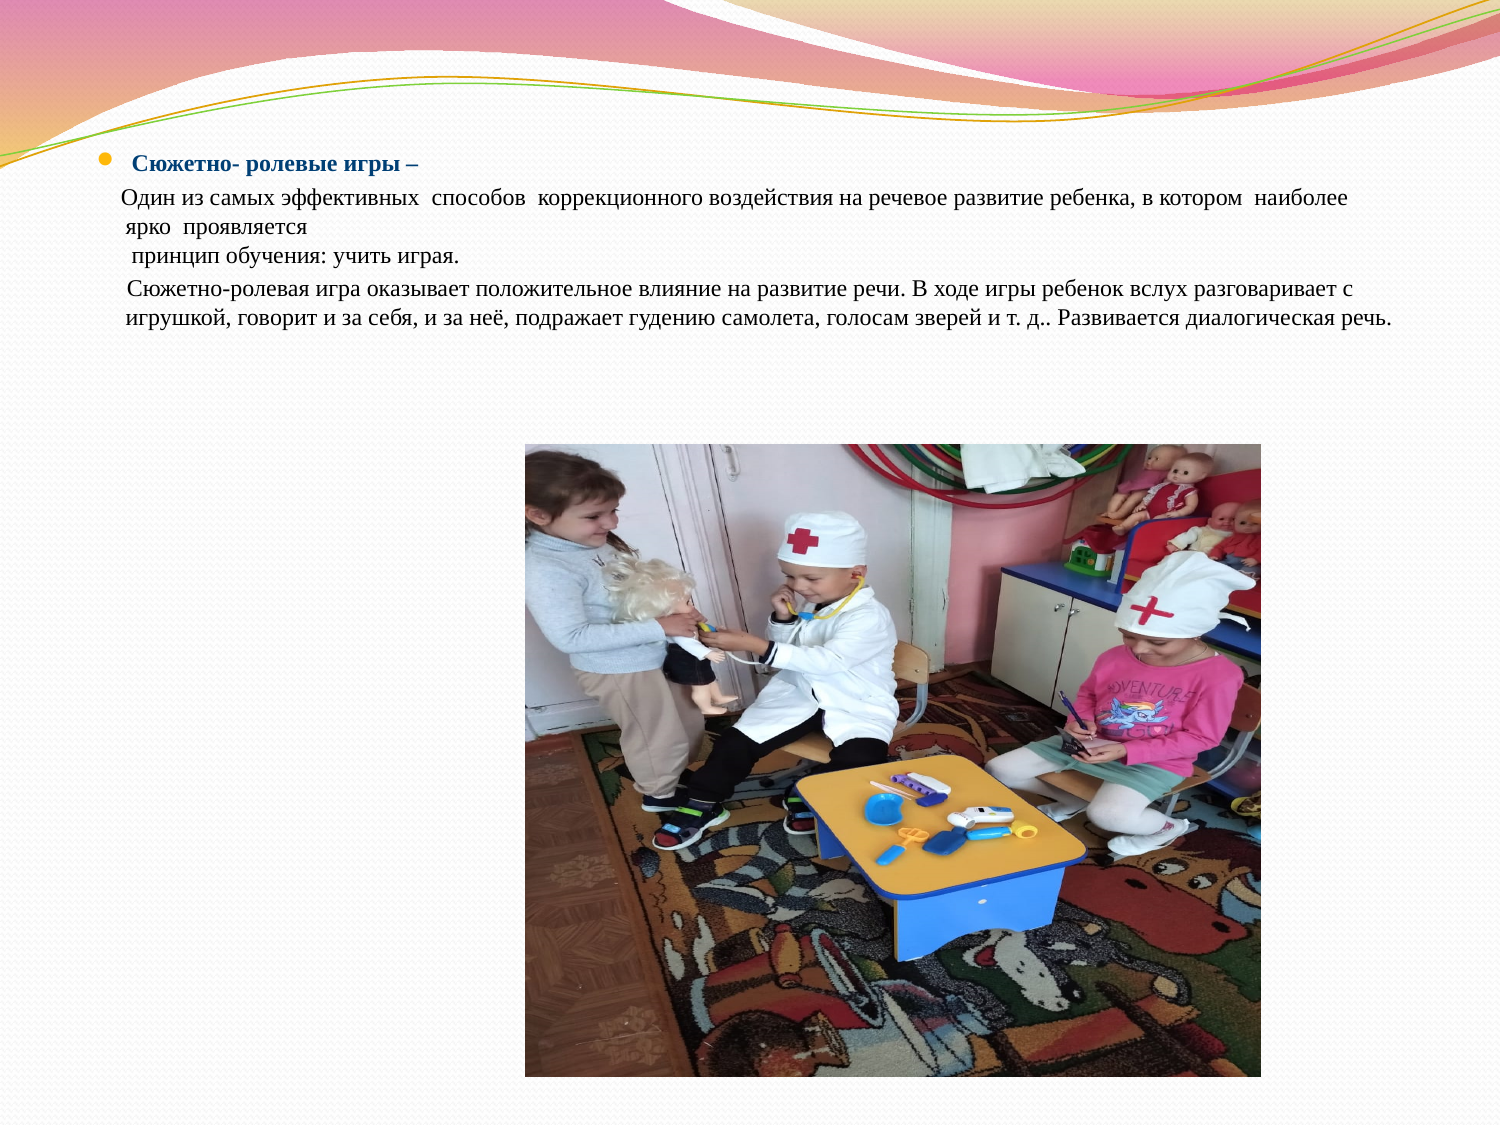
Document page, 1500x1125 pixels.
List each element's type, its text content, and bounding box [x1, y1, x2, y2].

list Сюжетно- ролевые игры – Один из самых эффективных способов коррекционного воздействия на речевое развитие ребенка, в котором наиболее ярко проявляется принцип обучения: учить играя. Сюжетно-ролевая игра оказывает положительное влияние на развитие речи. В ходе игры ребенок вслух разговаривает с игрушкой, говорит и за себя, и за неё, подражает гудению самолета, голосам зверей и т. д.. Развивается диалогическая речь. [82, 140, 1465, 364]
picture [525, 444, 1261, 1077]
